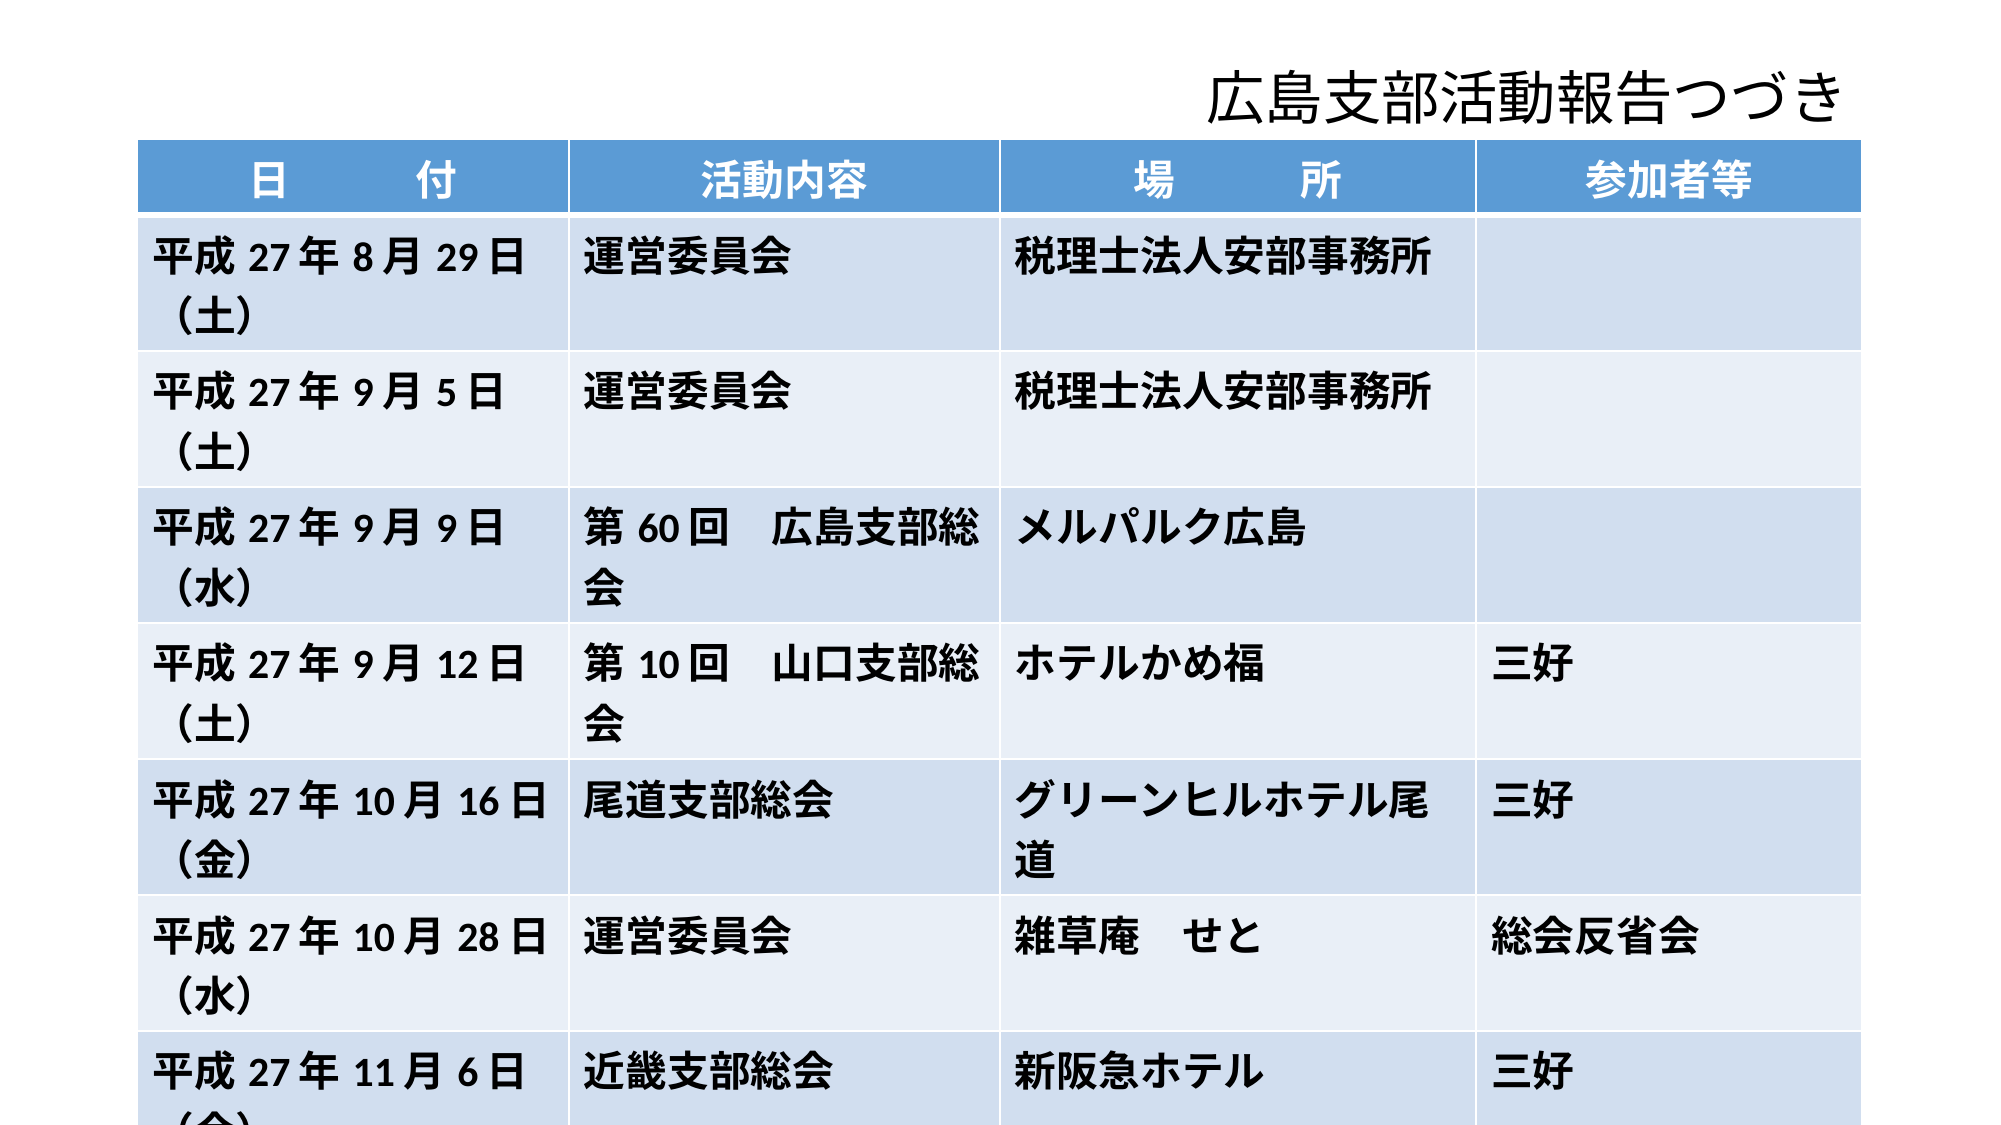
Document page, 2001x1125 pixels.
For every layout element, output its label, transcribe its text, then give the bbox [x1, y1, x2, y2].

table_cell 運営委員会 [570, 218, 999, 350]
table_cell 第10回 山口支部総会 [570, 624, 999, 758]
table_cell 三好 [1477, 624, 1861, 758]
table_cell ホテルかめ福 [1001, 624, 1475, 758]
table_cell 三好 [1477, 760, 1861, 894]
table_cell 運営委員会 [570, 896, 999, 1030]
table_cell 近畿支部総会 [570, 1032, 999, 1125]
table_cell 雑草庵 せと [1001, 896, 1475, 1030]
table_cell [1477, 352, 1861, 486]
table_cell 平成27年11月6日（金） [138, 1032, 568, 1125]
table_cell 税理士法人安部事務所 [1001, 352, 1475, 486]
table_cell メルパルク広島 [1001, 488, 1475, 622]
table_cell 新阪急ホテル [1001, 1032, 1475, 1125]
table_cell 平成27年9月12日（土） [138, 624, 568, 758]
table_cell 三好 [1477, 1032, 1861, 1125]
table_cell 平成27年8月29日（土） [138, 218, 568, 350]
table_cell 平成27年10月16日（金） [138, 760, 568, 894]
table_cell 第60回 広島支部総会 [570, 488, 999, 622]
table_cell 税理士法人安部事務所 [1001, 218, 1475, 350]
table_header 場 所 [1001, 140, 1475, 212]
table_header 活動内容 [570, 140, 999, 212]
table_header 参加者等 [1477, 140, 1861, 212]
table_cell 平成27年9月9日（水） [138, 488, 568, 622]
table_cell 尾道支部総会 [570, 760, 999, 894]
table_cell グリーンヒルホテル尾道 [1001, 760, 1475, 894]
table_cell 総会反省会 [1477, 896, 1861, 1030]
table_cell 平成27年10月28日（水） [138, 896, 568, 1030]
table_cell [1477, 488, 1861, 622]
title 広島支部活動報告つづき [137, 57, 1863, 139]
table_header 日 付 [138, 140, 568, 212]
table_cell 運営委員会 [570, 352, 999, 486]
table_cell 平成27年9月5日（土） [138, 352, 568, 486]
table_cell [1477, 218, 1861, 350]
